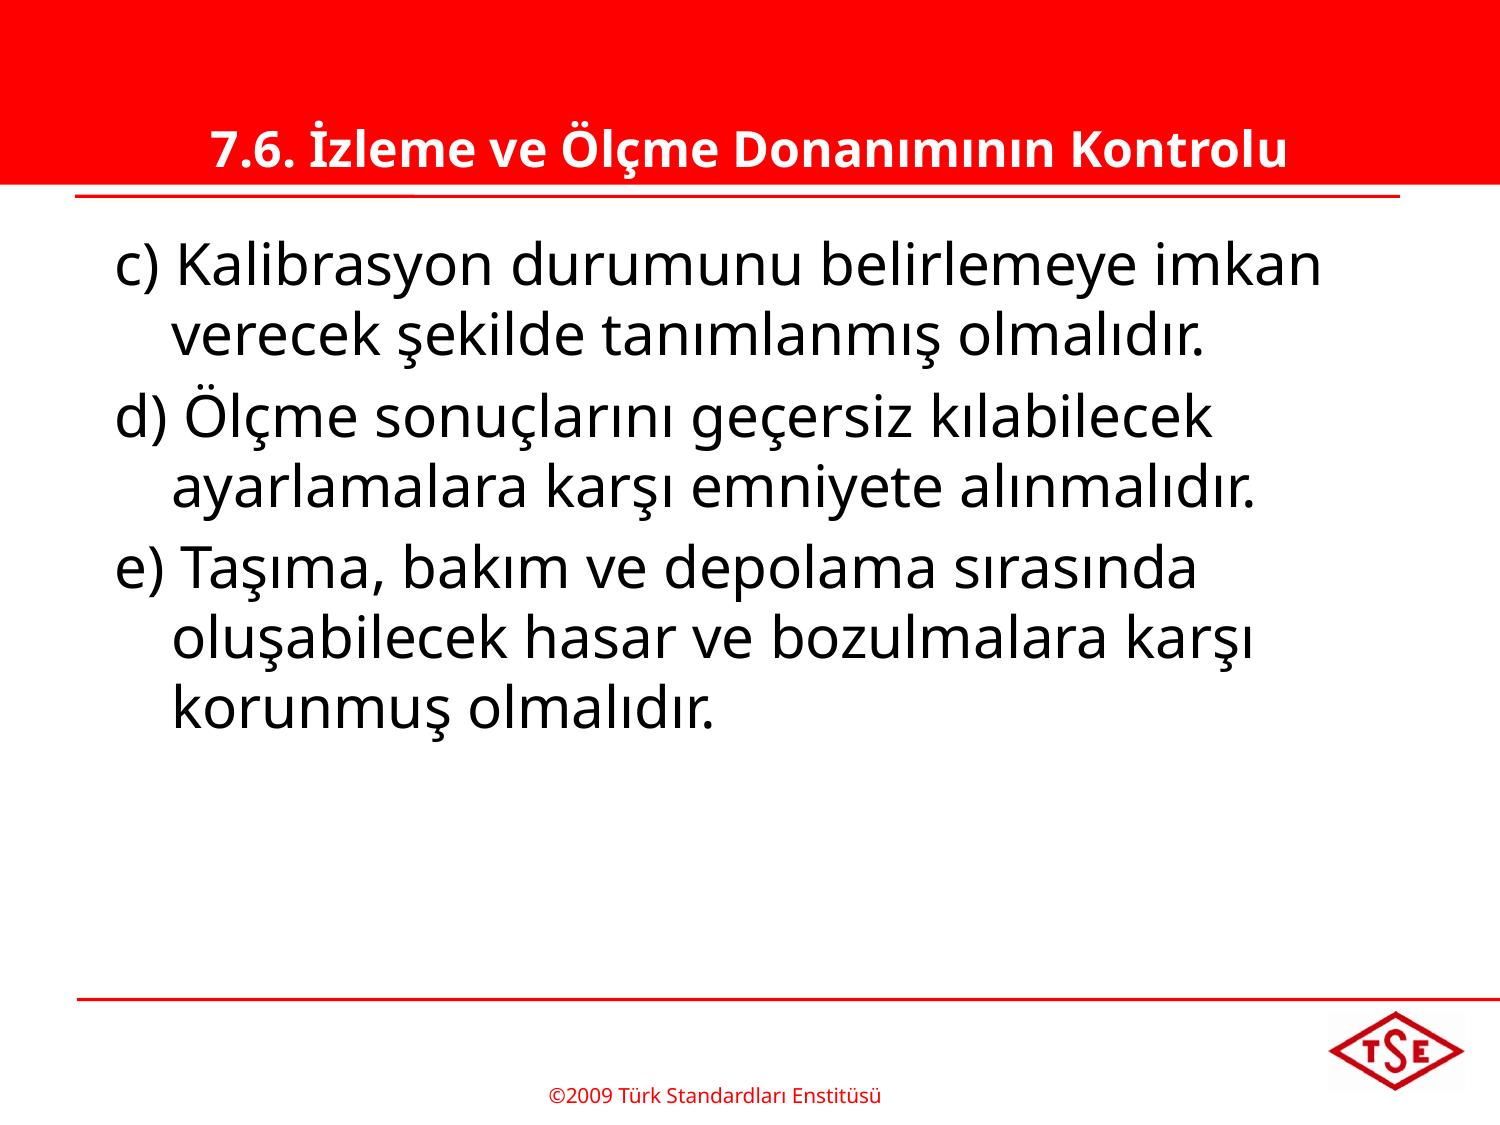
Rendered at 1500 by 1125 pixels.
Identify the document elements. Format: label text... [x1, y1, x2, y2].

footer ©2009 Türk Standardları Enstitüsü [442, 1024, 988, 1101]
text_box c) Kalibrasyon durumunu belirlemeye imkan verecek şekilde tanımlanmış olmalıdır. d) Ölçme sonuçlarını geçersiz kılabilecek ayarlamalara karşı emniyete alınmalıdır. e) Taşıma, bakım ve depolama sırasında oluşabilecek hasar ve bozulmalara karşı korunmuş olmalıdır. [100, 219, 1376, 895]
picture [1328, 1011, 1465, 1091]
title 7.6. İzleme ve Ölçme Donanımının Kontrolu [0, 0, 1500, 185]
